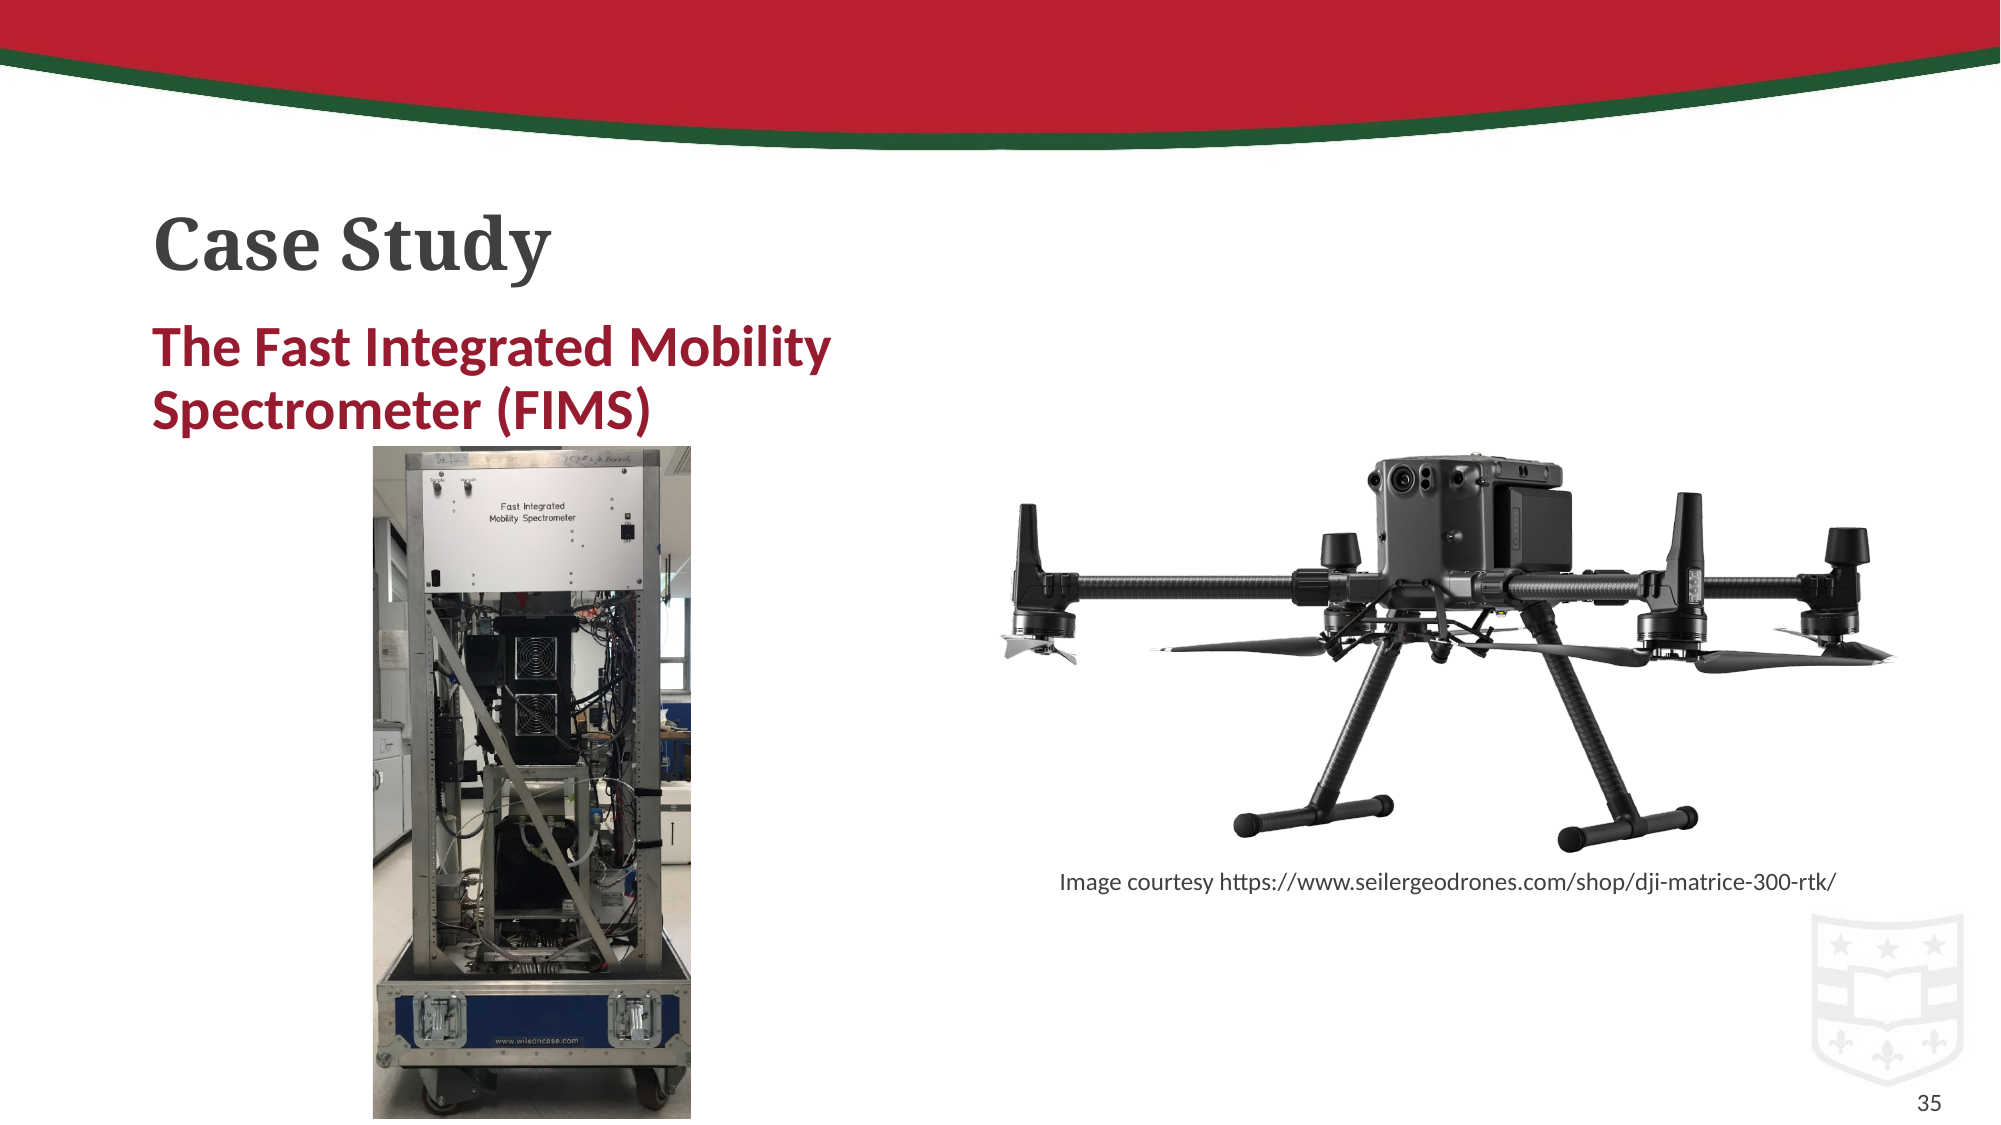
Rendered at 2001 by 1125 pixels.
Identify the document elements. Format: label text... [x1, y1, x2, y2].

list The Fast Integrated Mobility Spectrometer (FIMS) [137, 308, 925, 401]
title Case Study [137, 199, 1863, 290]
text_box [999, 451, 1899, 905]
picture [0, 0, 2001, 1125]
